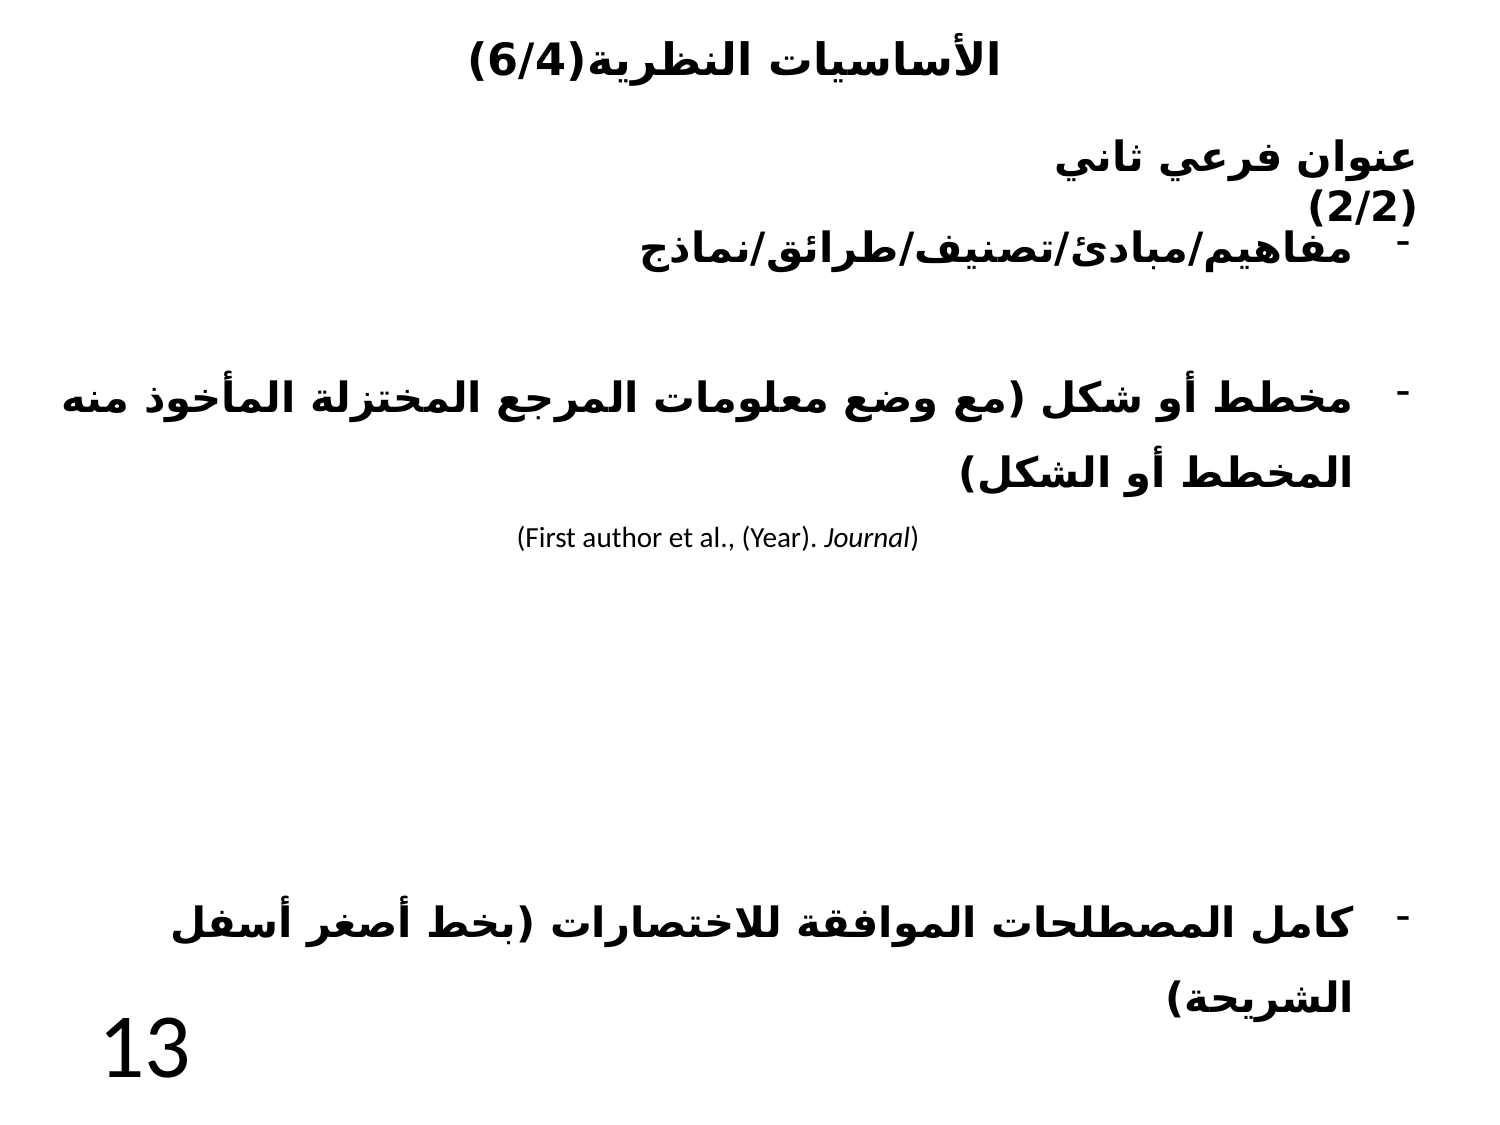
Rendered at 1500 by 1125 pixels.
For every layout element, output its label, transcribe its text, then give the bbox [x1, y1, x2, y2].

slide_number 13 [76, 1011, 207, 1072]
text_box (First author et al., (Year). Journal) [501, 511, 999, 561]
text_box عنوان فرعي ثاني (2/2) [974, 122, 1434, 238]
text_box مفاهيم/مبادئ/تصنيف/طرائق/نماذج مخطط أو شكل (مع وضع معلومات المرجع المختزلة المأخوذ منه المخطط أو الشكل) كامل المصطلحات الموافقة للاختصارات (بخط أصغر أسفل الشريحة) [41, 188, 1426, 1125]
title الأساسيات النظرية(6/4) [431, 6, 1017, 109]
